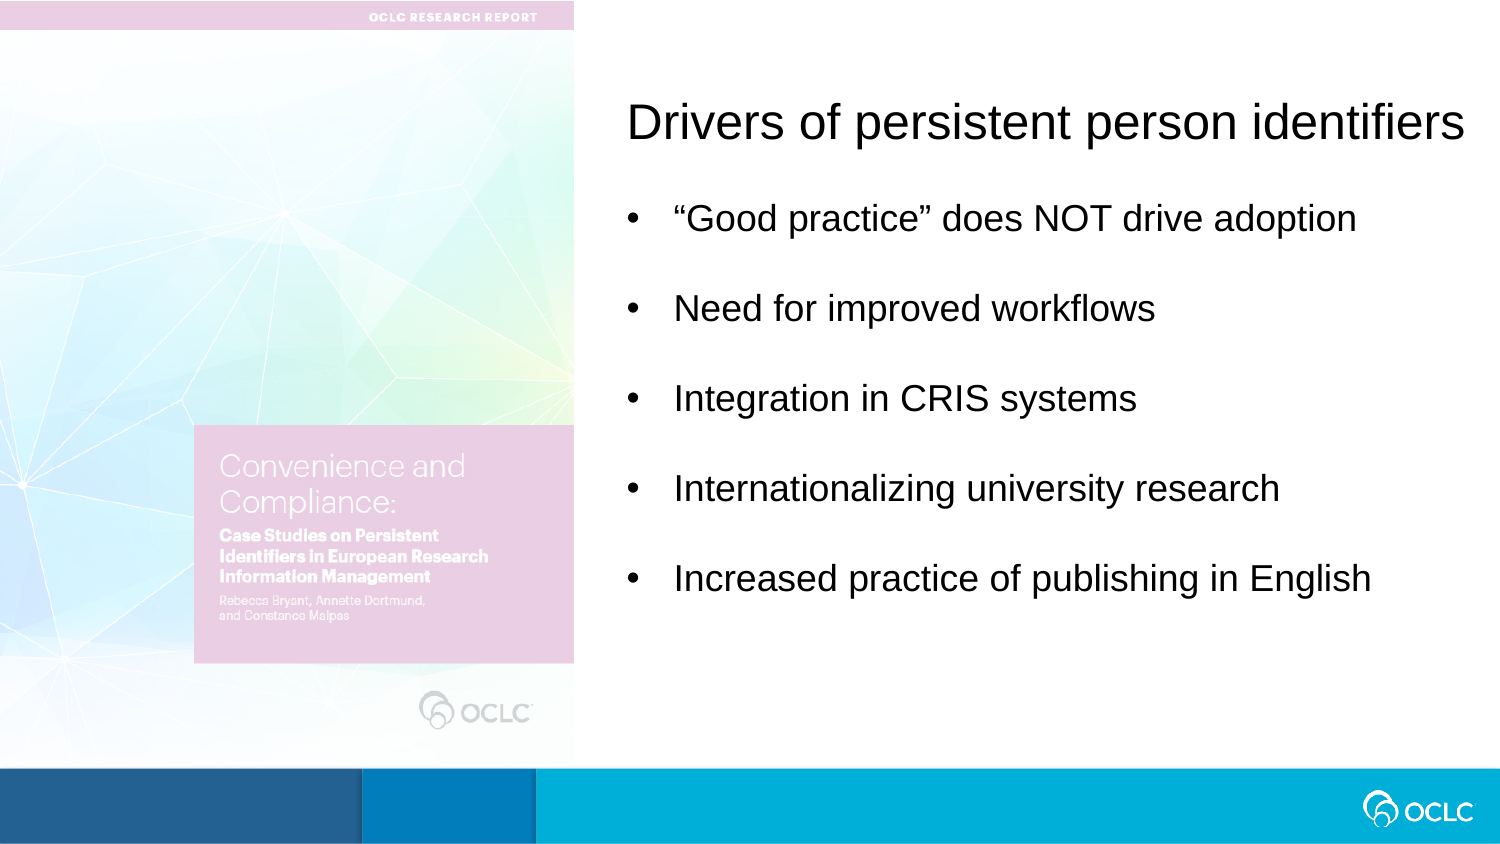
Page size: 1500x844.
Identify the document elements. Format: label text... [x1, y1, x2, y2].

picture [0, 1, 574, 765]
text_box Drivers of persistent person identifiers “Good practice” does NOT drive adoption Need for improved workflows Integration in CRIS systems Internationalizing university research Increased practice of publishing in English [611, 82, 1481, 607]
